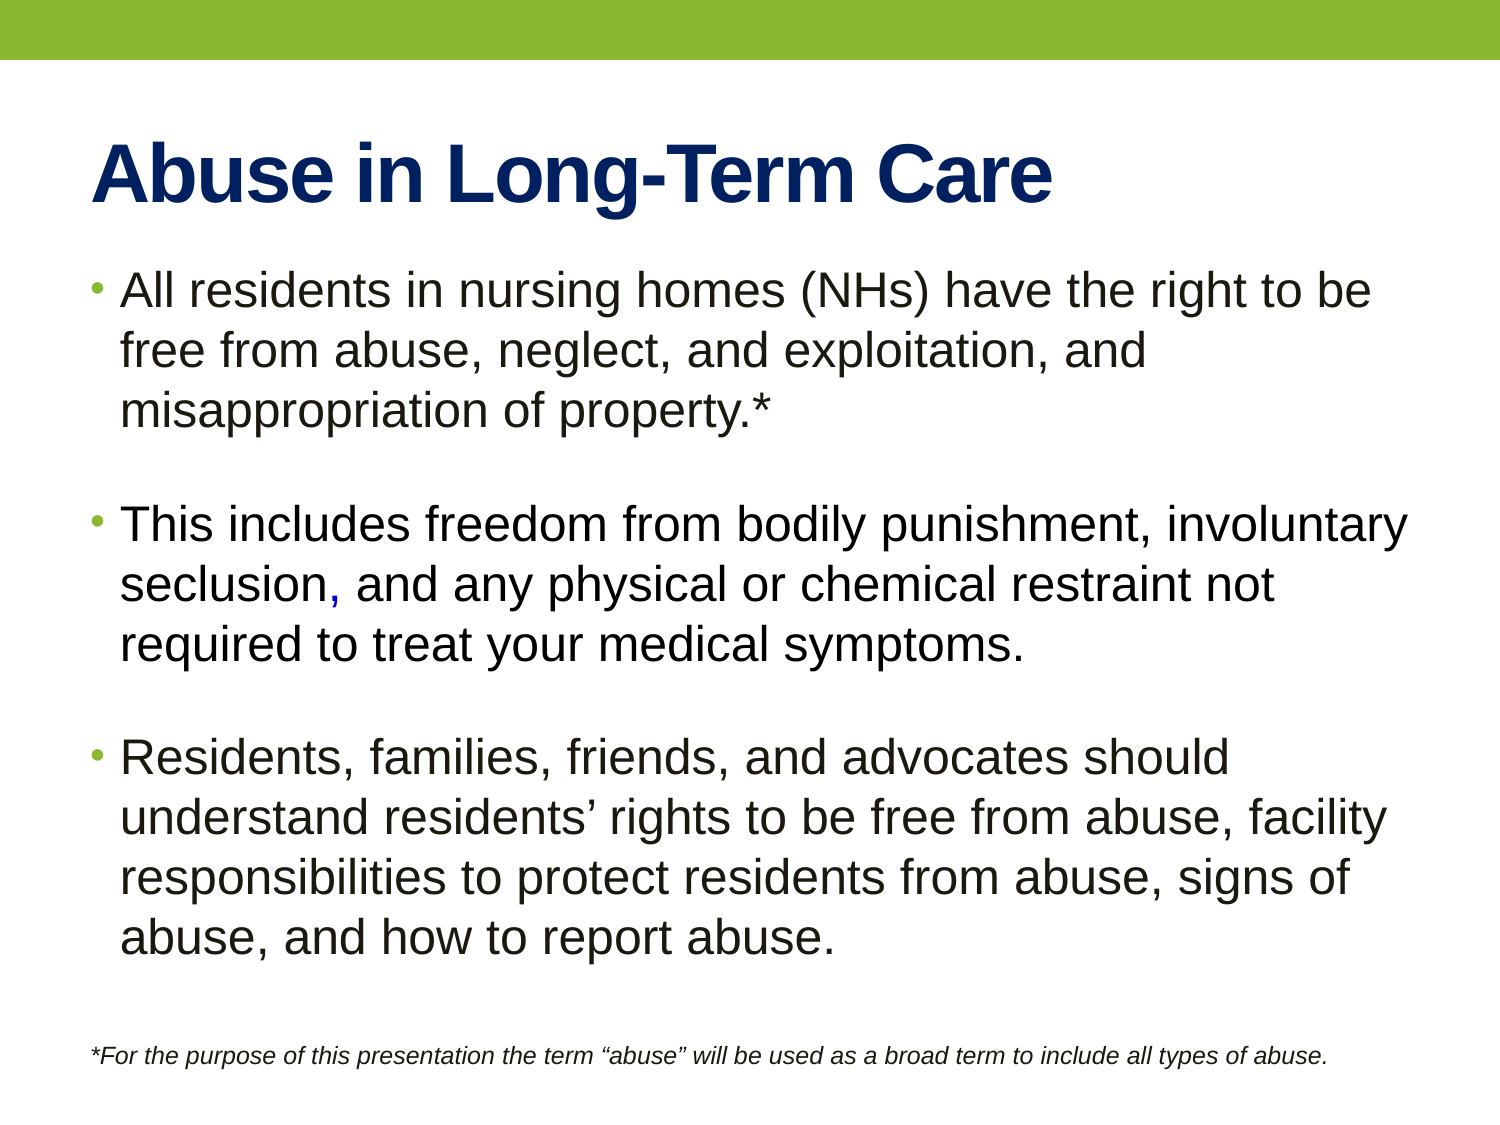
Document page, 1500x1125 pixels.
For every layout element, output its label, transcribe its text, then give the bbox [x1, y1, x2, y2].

list All residents in nursing homes (NHs) have the right to be free from abuse, neglect, and exploitation, and misappropriation of property.* This includes freedom from bodily punishment, involuntary seclusion, and any physical or chemical restraint not required to treat your medical symptoms. Residents, families, friends, and advocates should understand residents’ rights to be free from abuse, facility responsibilities to protect residents from abuse, signs of abuse, and how to report abuse. *For the purpose of this presentation the term “abuse” will be used as a broad term to include all types of abuse. [74, 249, 1426, 1094]
title Abuse in Long-Term Care [75, 87, 1425, 249]
